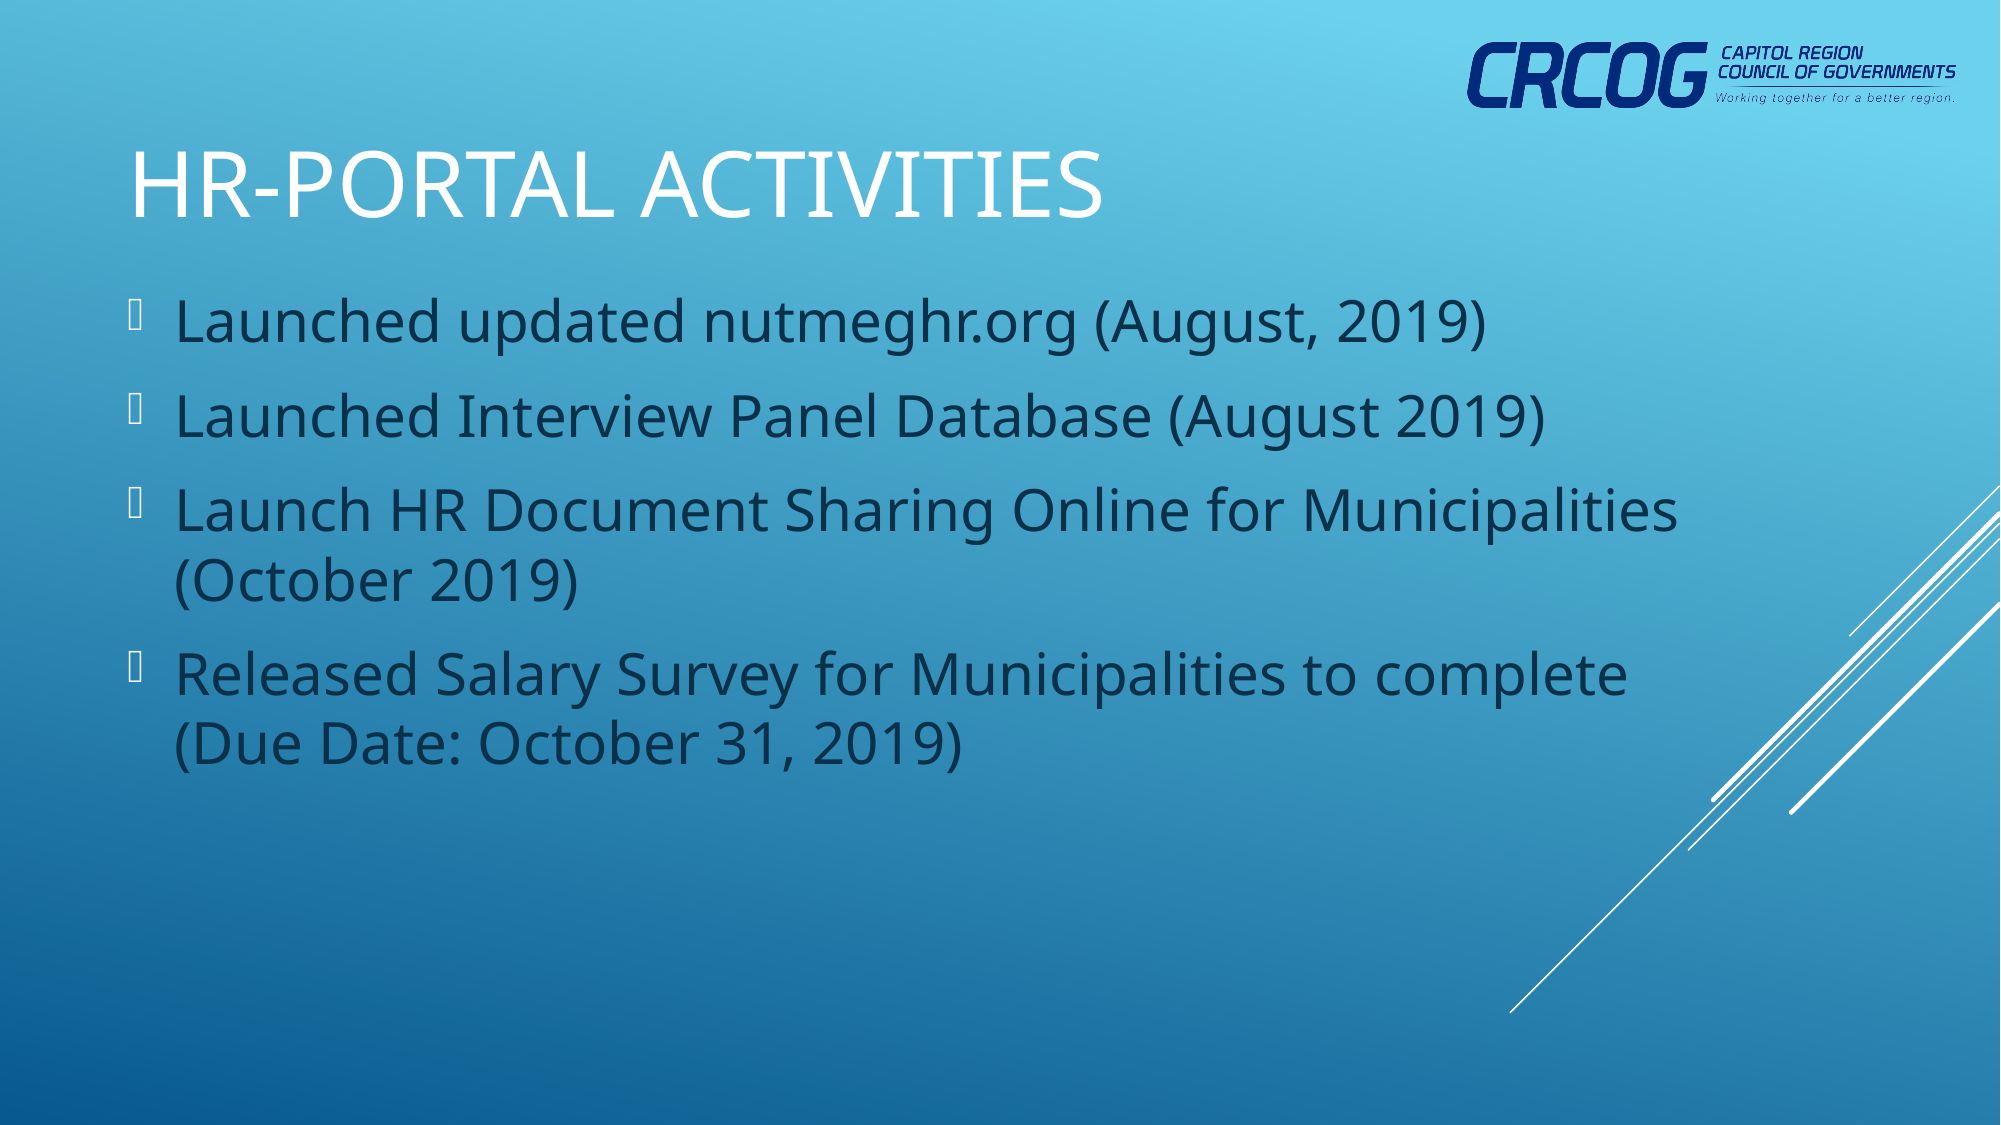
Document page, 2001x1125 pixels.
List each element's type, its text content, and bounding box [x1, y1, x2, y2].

title HR-Portal Activities [112, 98, 1513, 262]
list Launched updated nutmeghr.org (August, 2019) Launched Interview Panel Database (August 2019) Launch HR Document Sharing Online for Municipalities (October 2019) Released Salary Survey for Municipalities to complete (Due Date: October 31, 2019) [112, 277, 1738, 1012]
picture [1467, 42, 1960, 108]
